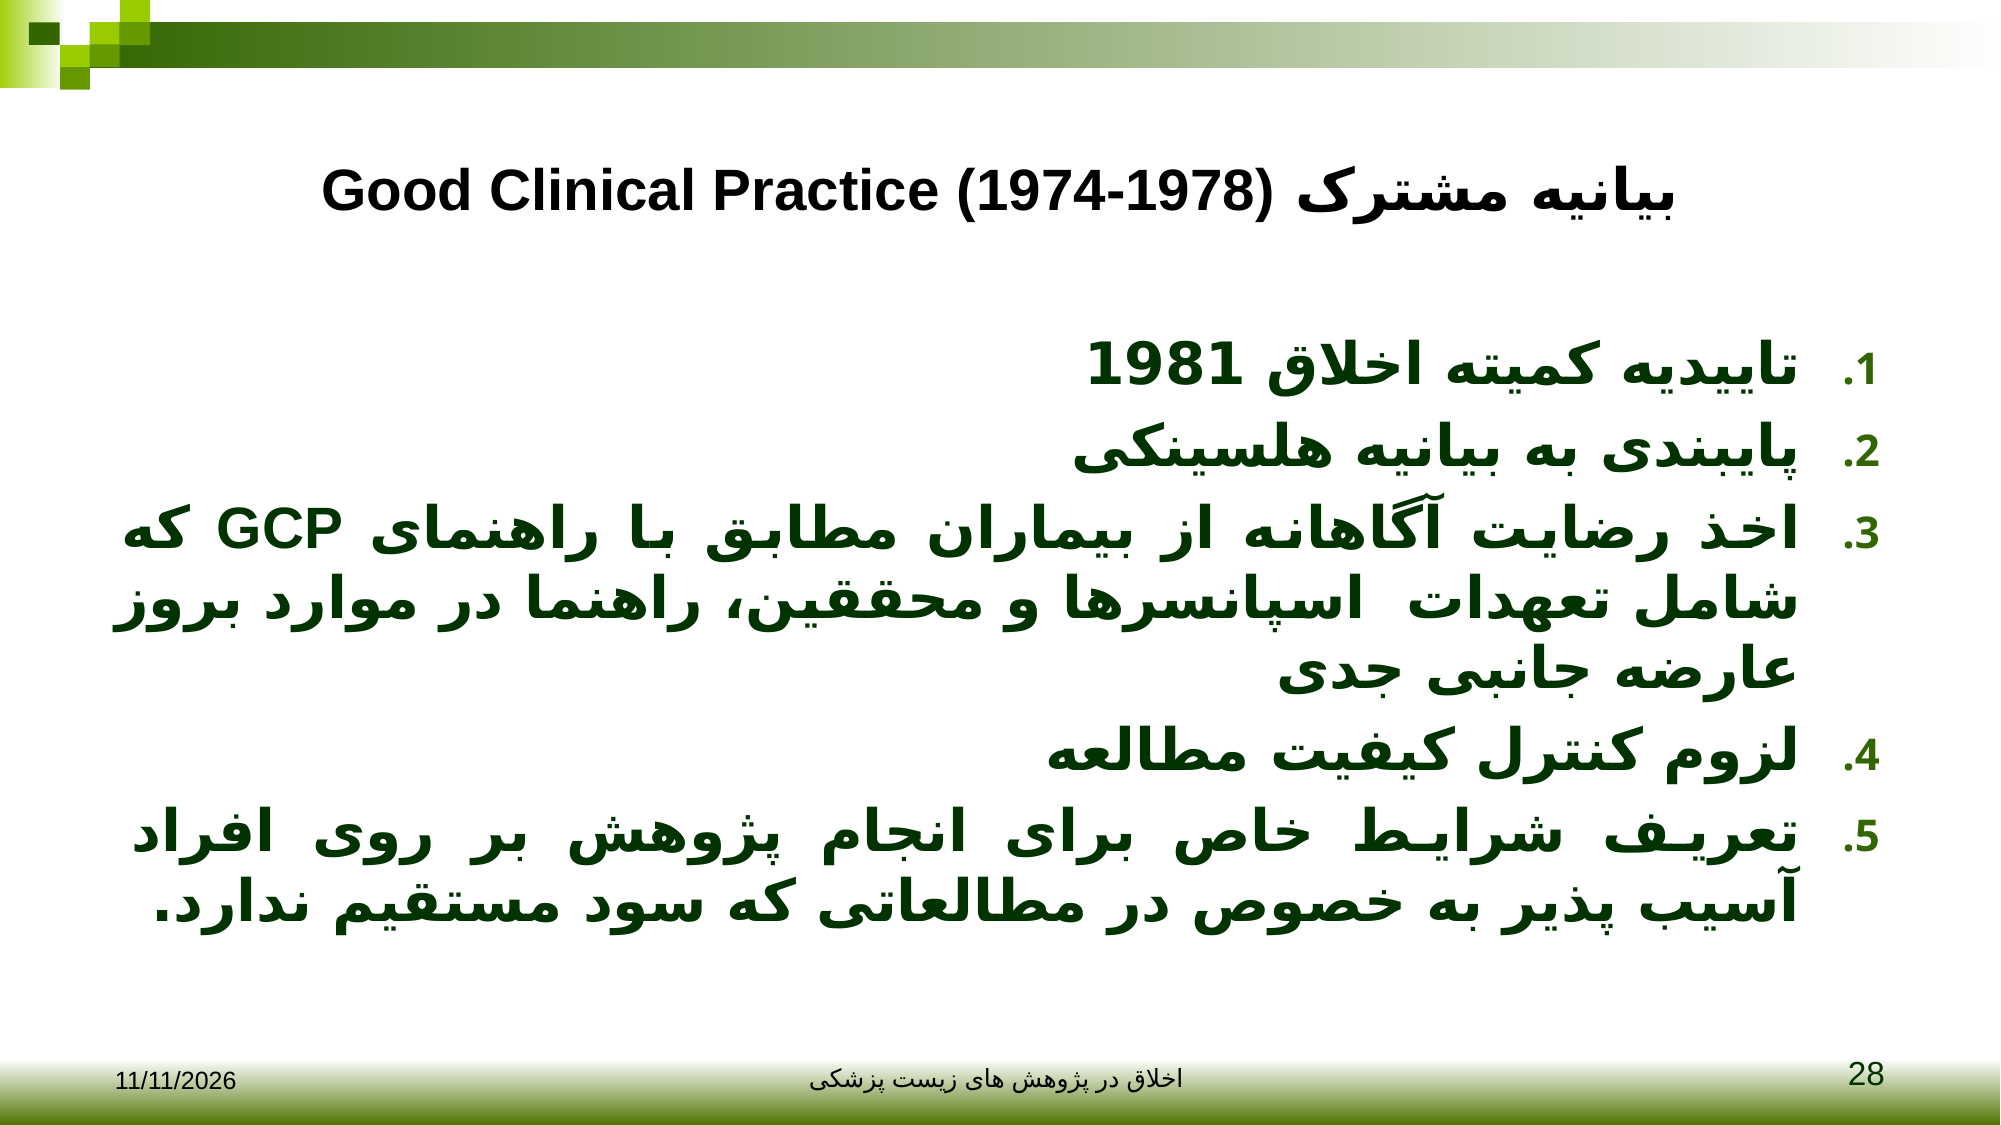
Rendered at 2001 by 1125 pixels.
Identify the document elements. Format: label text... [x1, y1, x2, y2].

title بیانیه مشترک Good Clinical Practice (1974-1978) [99, 75, 1900, 237]
footer اخلاق در پژوهش های زیست پزشکی [683, 1025, 1317, 1100]
list تاییدیه کمیته اخلاق 1981 پایبندی به بیانیه هلسینکی اخذ رضایت آگاهانه از بیماران مطابق با راهنمای GCP که شامل تعهدات اسپانسرها و محققین، راهنما در موارد بروز عارضه جانبی جدی لزوم کنترل کیفیت مطالعه تعریف شرایط خاص برای انجام پژوهش بر روی افراد آسیب پذیر به خصوص در مطالعاتی که سود مستقیم ندارد. [99, 237, 1900, 989]
slide_number 28 [1433, 1025, 1900, 1100]
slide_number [99, 1024, 567, 1103]
